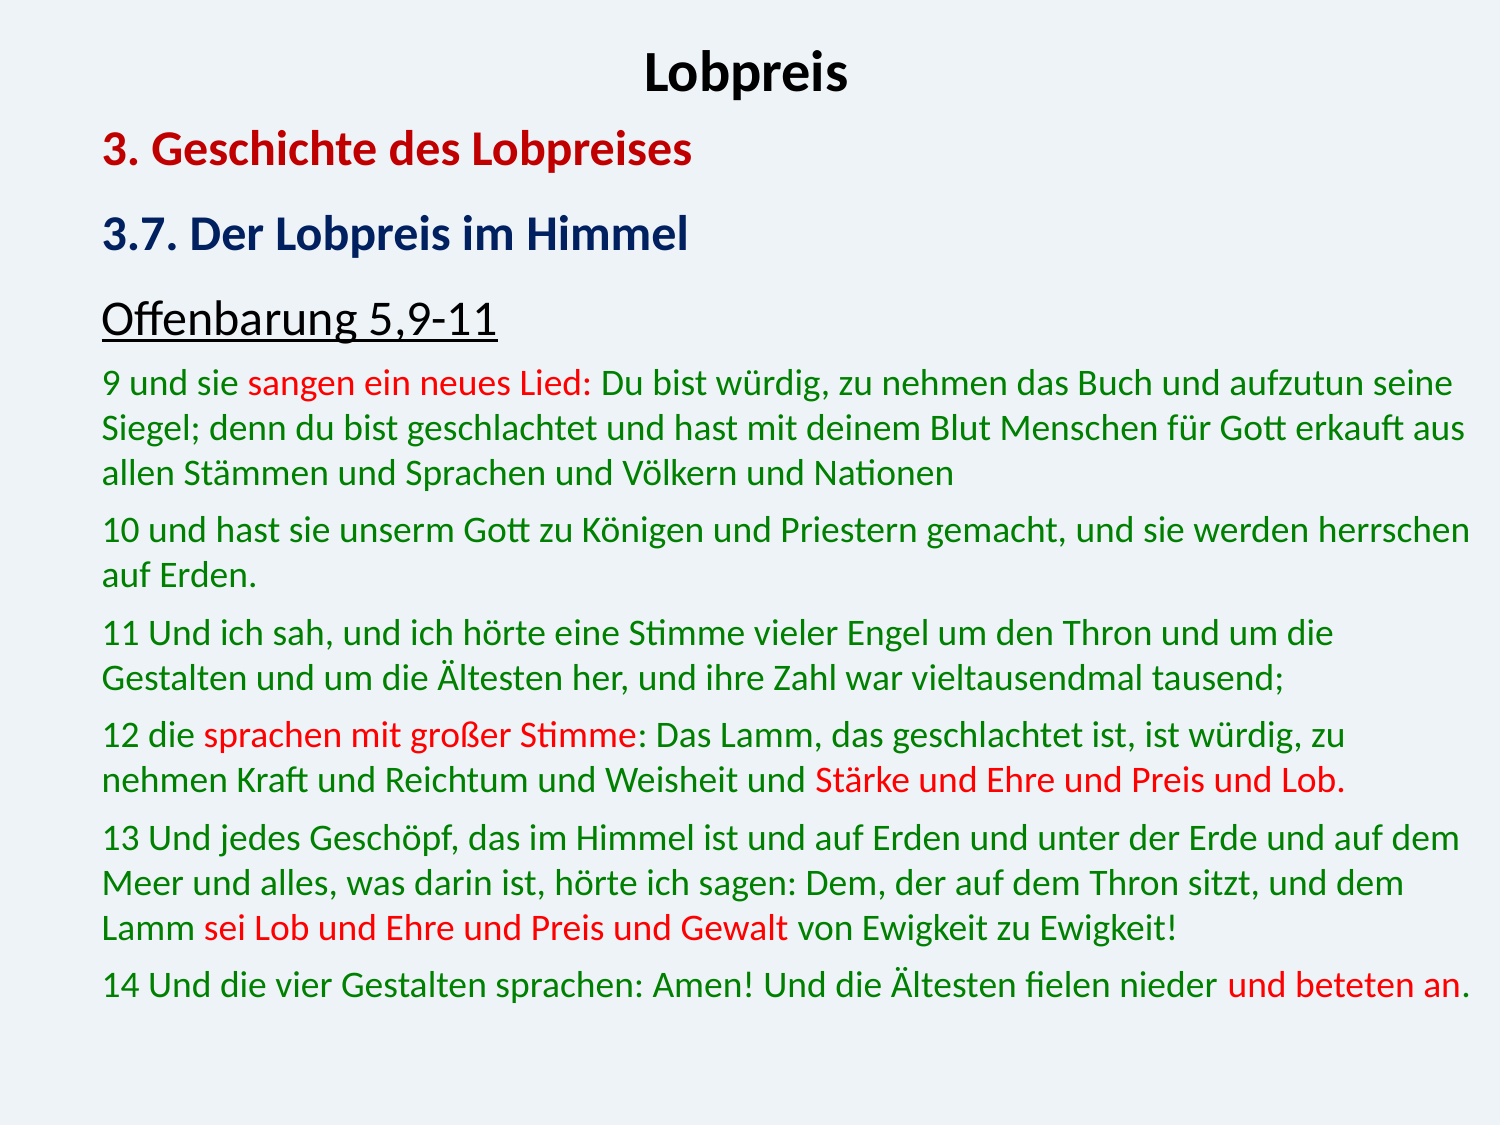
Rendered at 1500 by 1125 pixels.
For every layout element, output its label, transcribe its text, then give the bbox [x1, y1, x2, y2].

text_box Lobpreis [55, 25, 1438, 111]
text_box 3. Geschichte des Lobpreises 3.7. Der Lobpreis im Himmel Offenbarung 5,9-11 9 und sie sangen ein neues Lied: Du bist würdig, zu nehmen das Buch und aufzutun seine Siegel; denn du bist geschlachtet und hast mit deinem Blut Menschen für Gott erkauft aus allen Stämmen und Sprachen und Völkern und Nationen 10 und hast sie unserm Gott zu Königen und Priestern gemacht, und sie werden herrschen auf Erden. 11 Und ich sah, und ich hörte eine Stimme vieler Engel um den Thron und um die Gestalten und um die Ältesten her, und ihre Zahl war vieltausendmal tausend; 12 die sprachen mit großer Stimme: Das Lamm, das geschlachtet ist, ist würdig, zu nehmen Kraft und Reichtum und Weisheit und Stärke und Ehre und Preis und Lob. 13 Und jedes Geschöpf, das im Himmel ist und auf Erden und unter der Erde und auf dem Meer und alles, was darin ist, hörte ich sagen: Dem, der auf dem Thron sitzt, und dem Lamm sei Lob und Ehre und Preis und Gewalt von Ewigkeit zu Ewigkeit! 14 Und die vier Gestalten sprachen: Amen! Und die Ältesten fielen nieder und beteten an. [86, 107, 1493, 1076]
